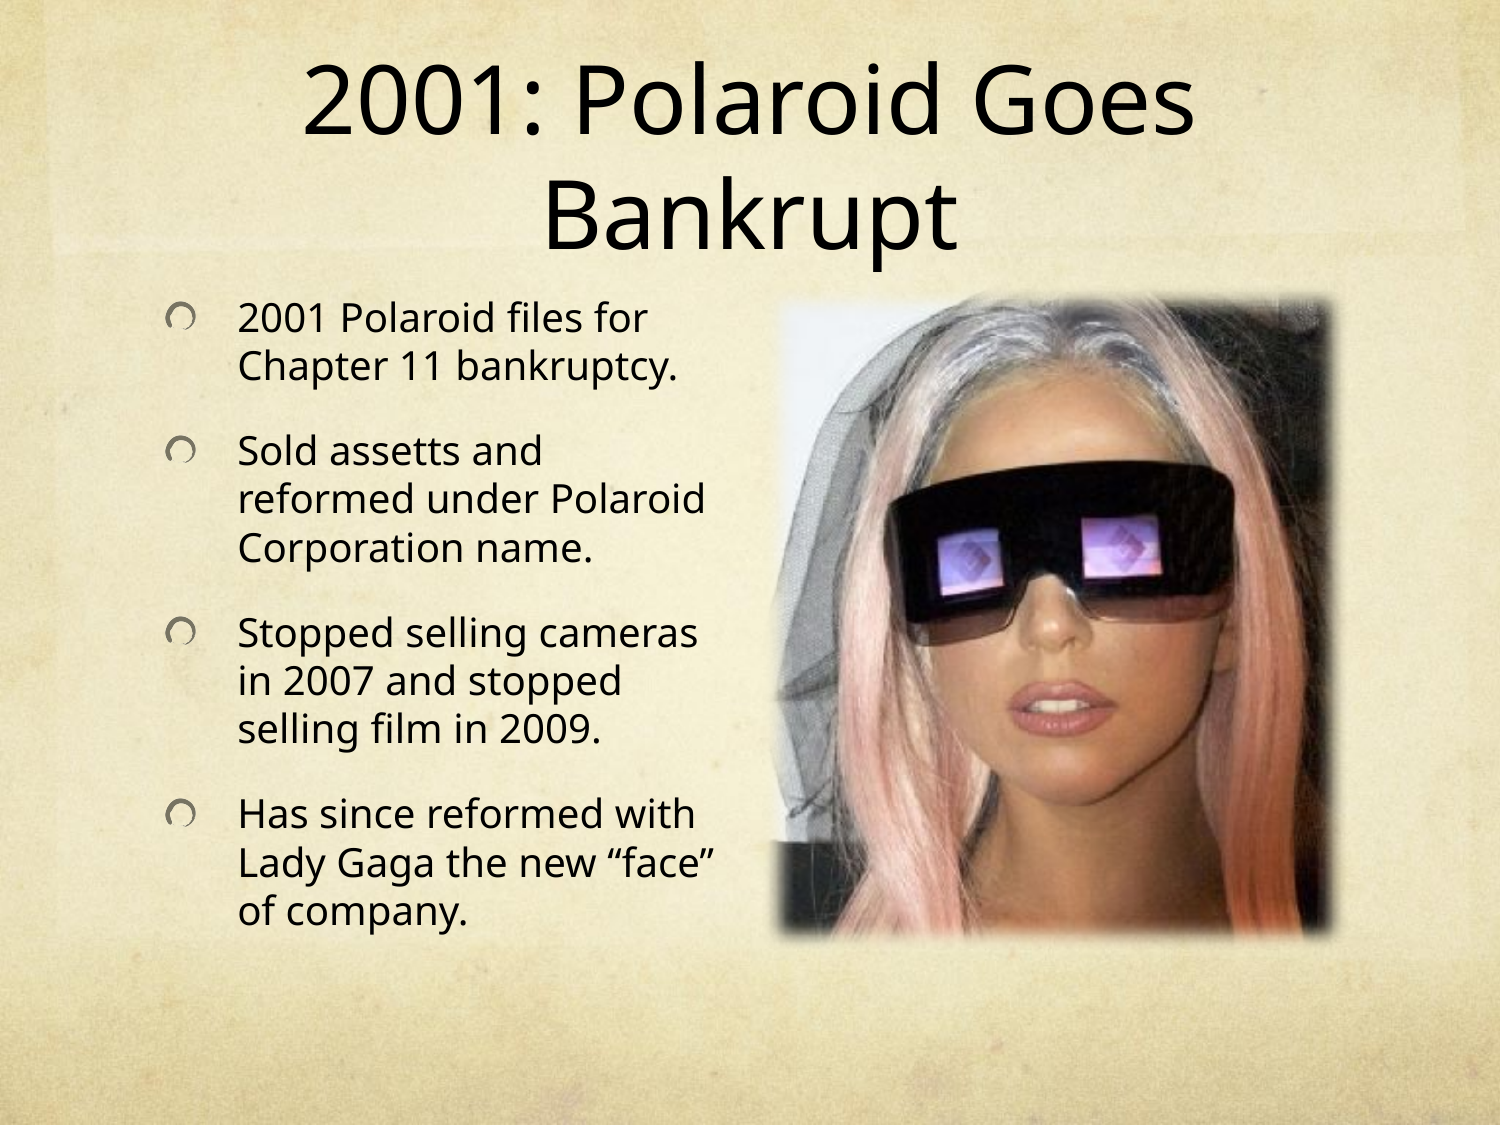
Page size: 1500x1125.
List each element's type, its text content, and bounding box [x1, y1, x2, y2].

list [761, 284, 1348, 951]
picture [0, 0, 1500, 1125]
list 2001 Polaroid files for Chapter 11 bankruptcy. Sold assetts and reformed under Polaroid Corporation name. Stopped selling cameras in 2007 and stopped selling film in 2009. Has since reformed with Lady Gaga the new “face” of company. [150, 284, 735, 950]
title 2001: Polaroid Goes Bankrupt [150, 82, 1350, 225]
